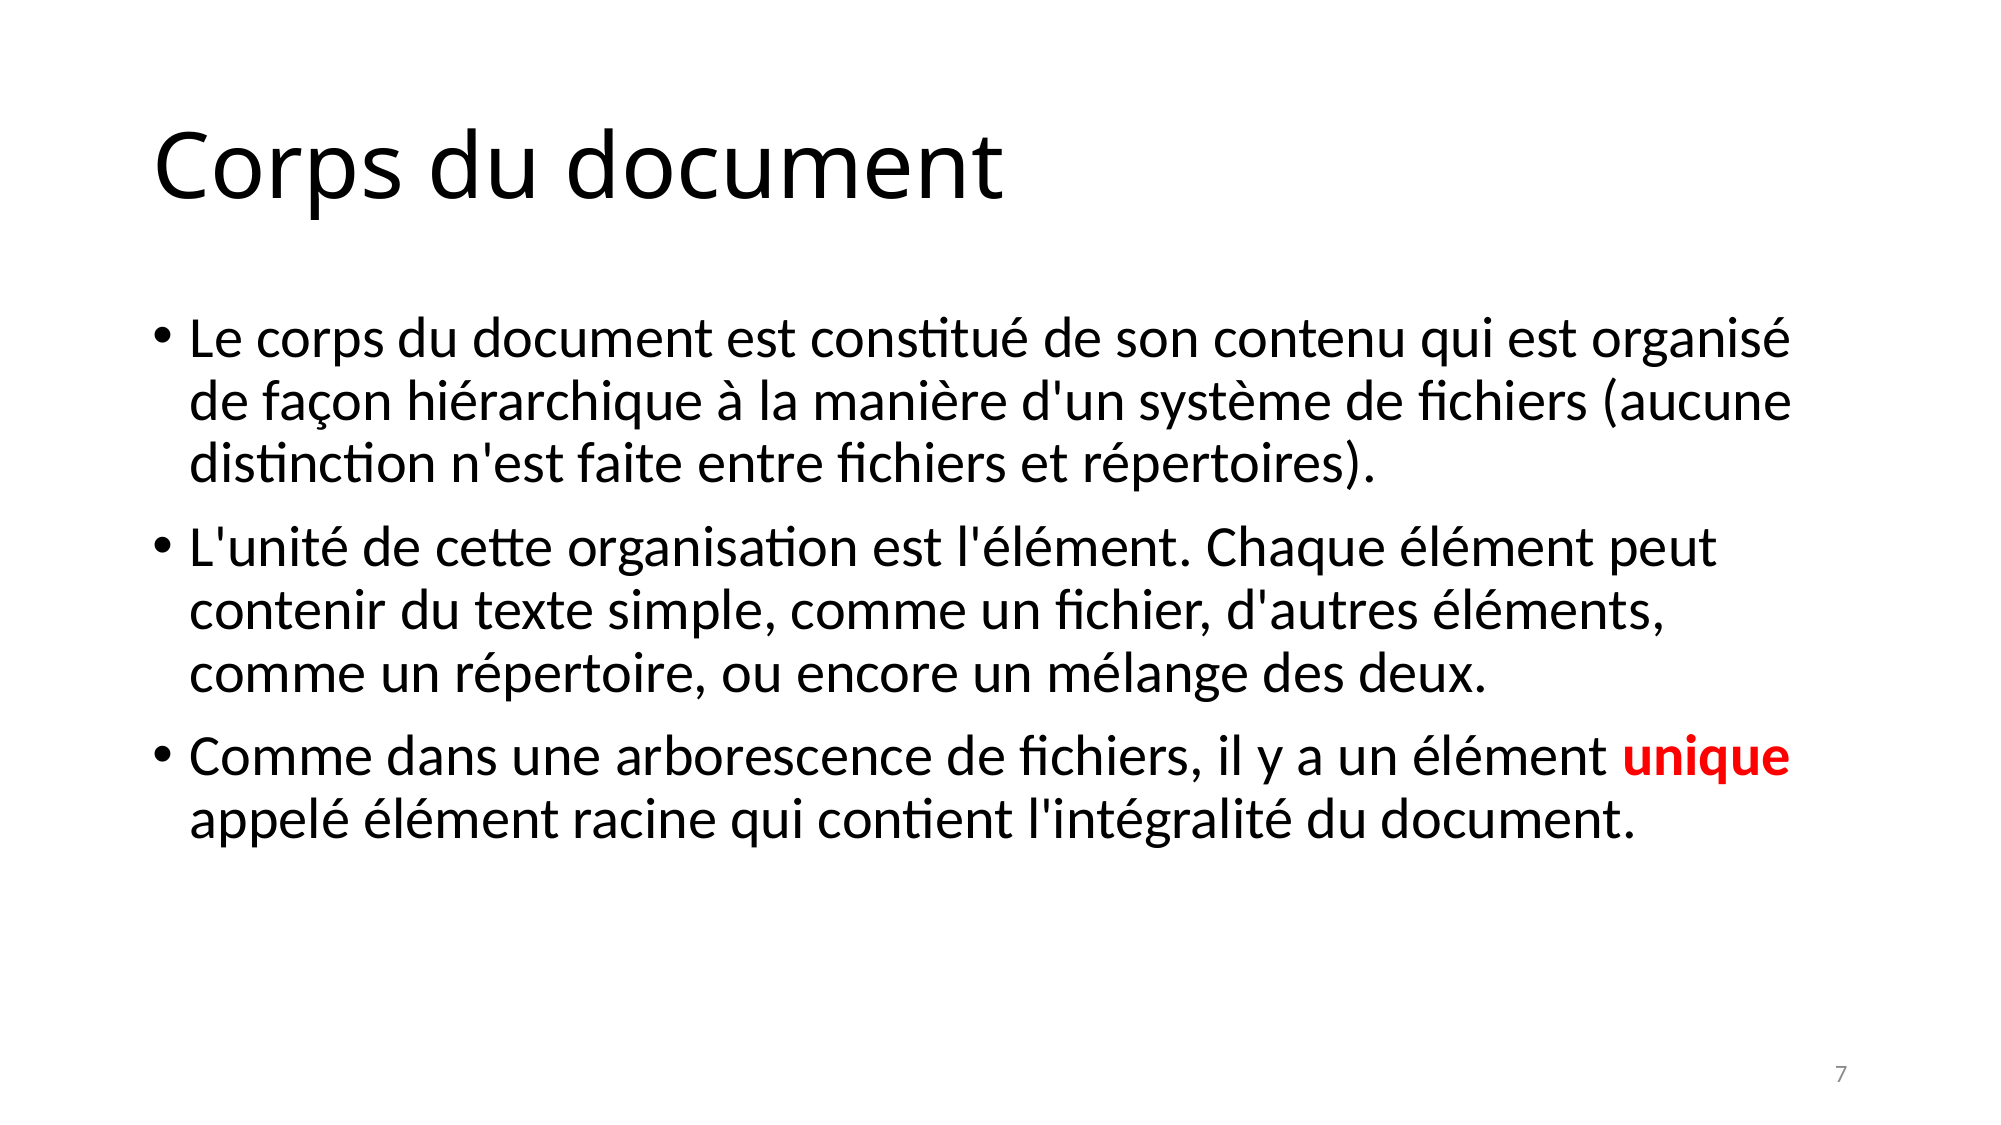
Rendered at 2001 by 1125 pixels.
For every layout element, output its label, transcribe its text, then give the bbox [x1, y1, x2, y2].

title Corps du document [137, 59, 1863, 278]
list Le corps du document est constitué de son contenu qui est organisé de façon hiérarchique à la manière d'un système de fichiers (aucune distinction n'est faite entre fichiers et répertoires). L'unité de cette organisation est l'élément. Chaque élément peut contenir du texte simple, comme un fichier, d'autres éléments, comme un répertoire, ou encore un mélange des deux. Comme dans une arborescence de fichiers, il y a un élément unique appelé élément racine qui contient l'intégralité du document. [137, 299, 1863, 1014]
slide_number 7 [1412, 1042, 1863, 1103]
